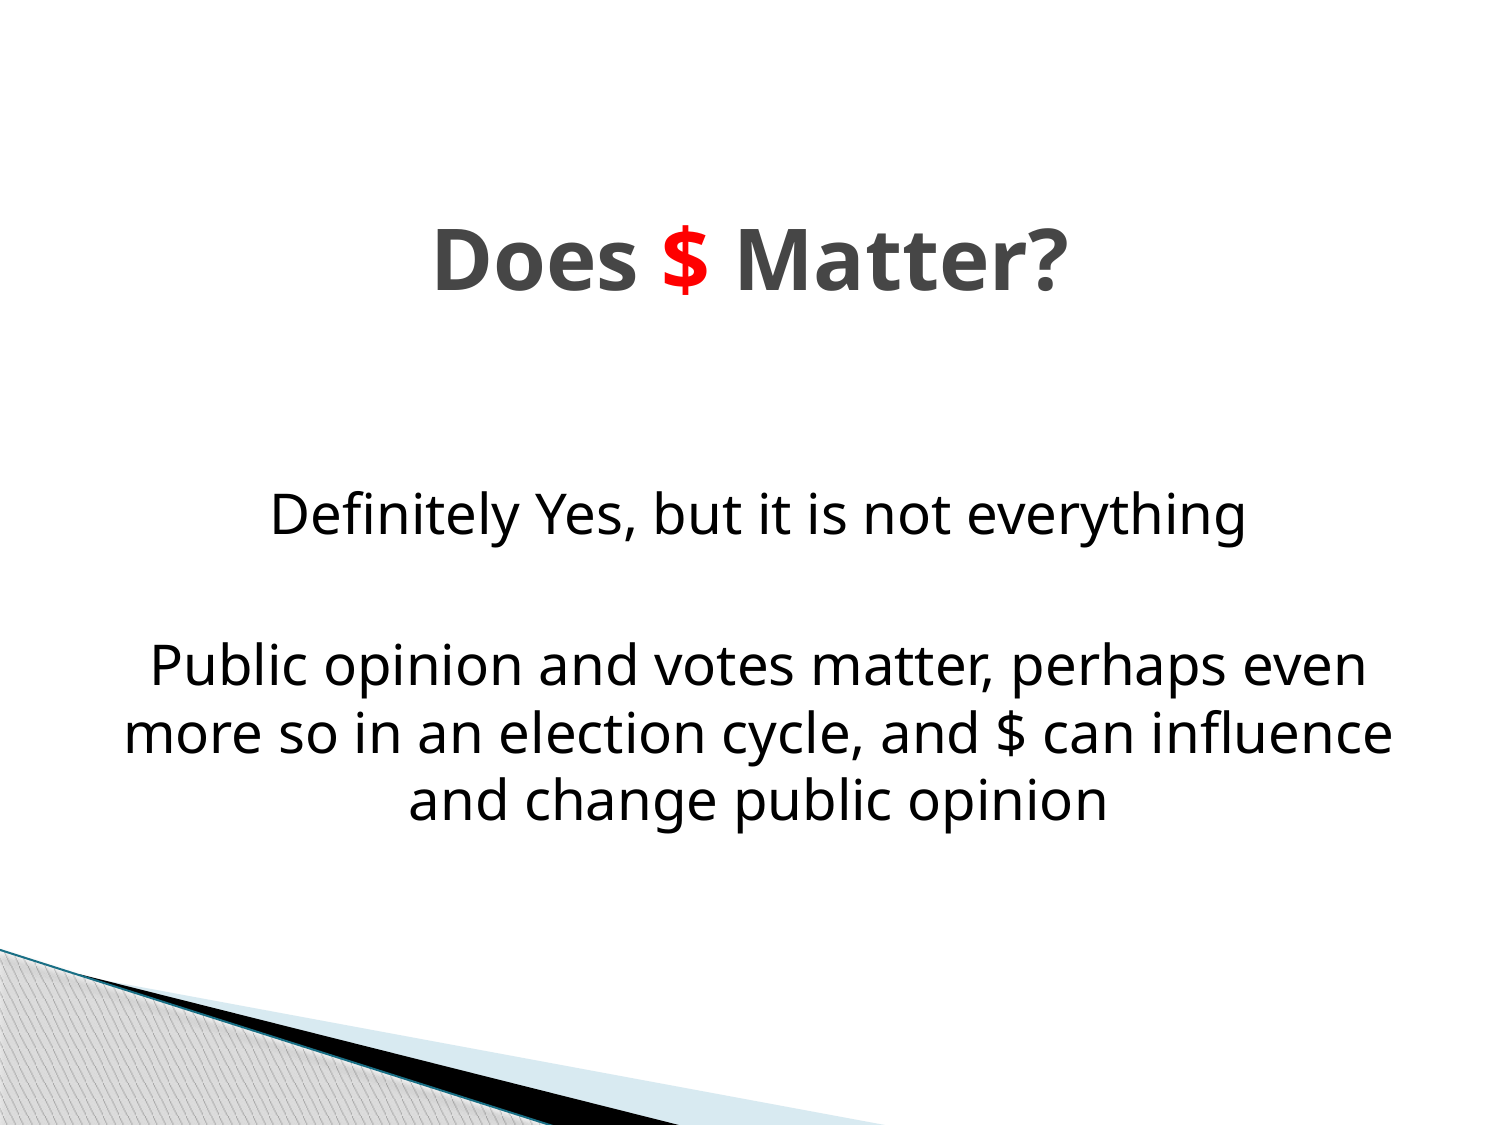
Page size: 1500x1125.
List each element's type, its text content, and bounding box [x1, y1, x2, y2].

title Does $ Matter? [75, 162, 1425, 350]
list Definitely Yes, but it is not everything Public opinion and votes matter, perhaps even more so in an election cycle, and $ can influence and change public opinion [75, 350, 1425, 986]
